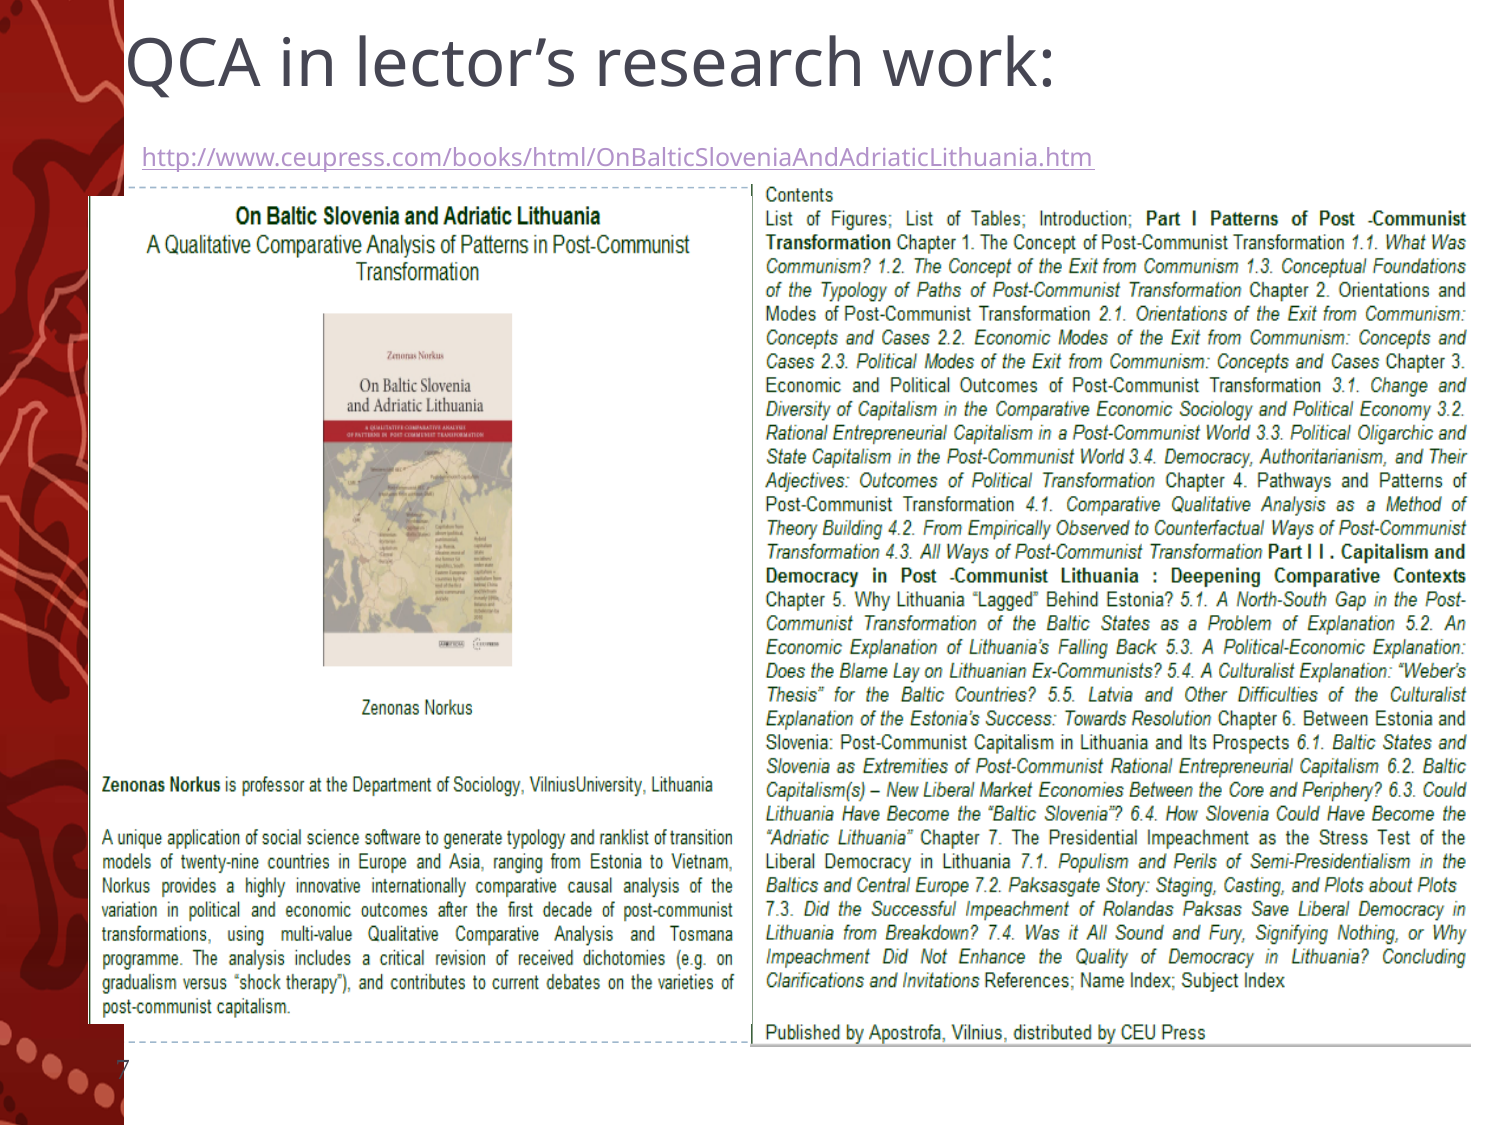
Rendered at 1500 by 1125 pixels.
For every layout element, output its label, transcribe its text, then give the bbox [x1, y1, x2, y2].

slide_number 7 [100, 1042, 426, 1103]
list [88, 196, 752, 1024]
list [749, 184, 1471, 1048]
picture [0, 0, 124, 1125]
title QCA in lector’s research work: http://www.ceupress.com/books/html/OnBalticSloveniaAndAdriaticLithuania.htm [74, 37, 1426, 188]
